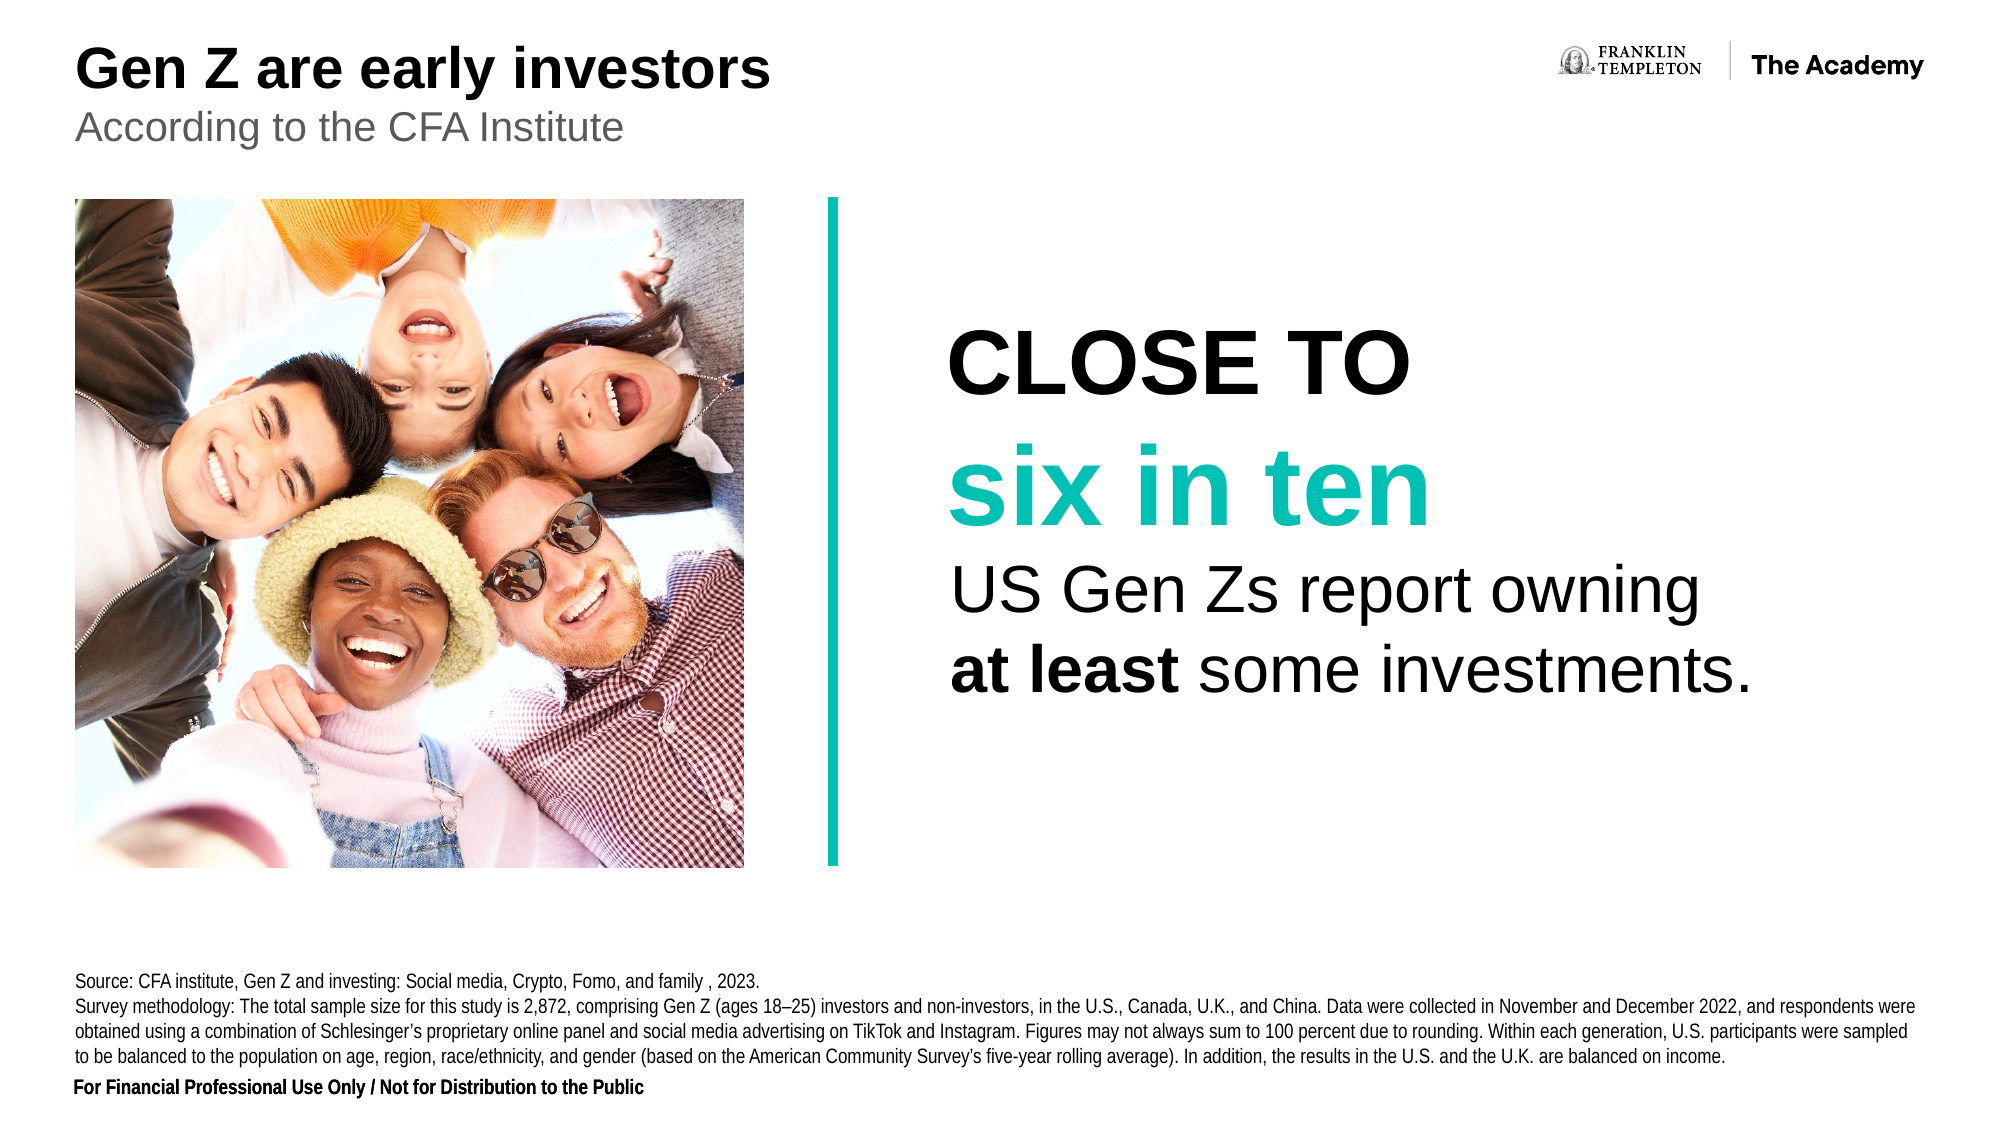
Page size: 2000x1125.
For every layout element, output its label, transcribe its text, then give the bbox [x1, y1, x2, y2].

list Gen Z are early investors According to the CFA Institute [75, 29, 1475, 156]
text_box CLOSE TO six in ten [931, 295, 1489, 556]
text_box US Gen Zs report owning at least some investments. [935, 538, 1773, 714]
picture [74, 198, 745, 868]
picture [1524, 20, 1947, 104]
list Source: CFA institute, Gen Z and investing: Social media, Crypto, Fomo, and family , 2023. Survey methodology: The total sample size for this study is 2,872, comprising Gen Z (ages 18–25) investors and non-investors, in the U.S., Canada, U.K., and China. Data were collected in November and December 2022, and respondents were obtained using a combination of Schlesinger’s proprietary online panel and social media advertising on TikTok and Instagram. Figures may not always sum to 100 percent due to rounding. Within each generation, U.S. participants were sampled to be balanced to the population on age, region, race/ethnicity, and gender (based on the American Community Survey’s five-year rolling average). In addition, the results in the U.S. and the U.K. are balanced on income. [75, 966, 1920, 1068]
